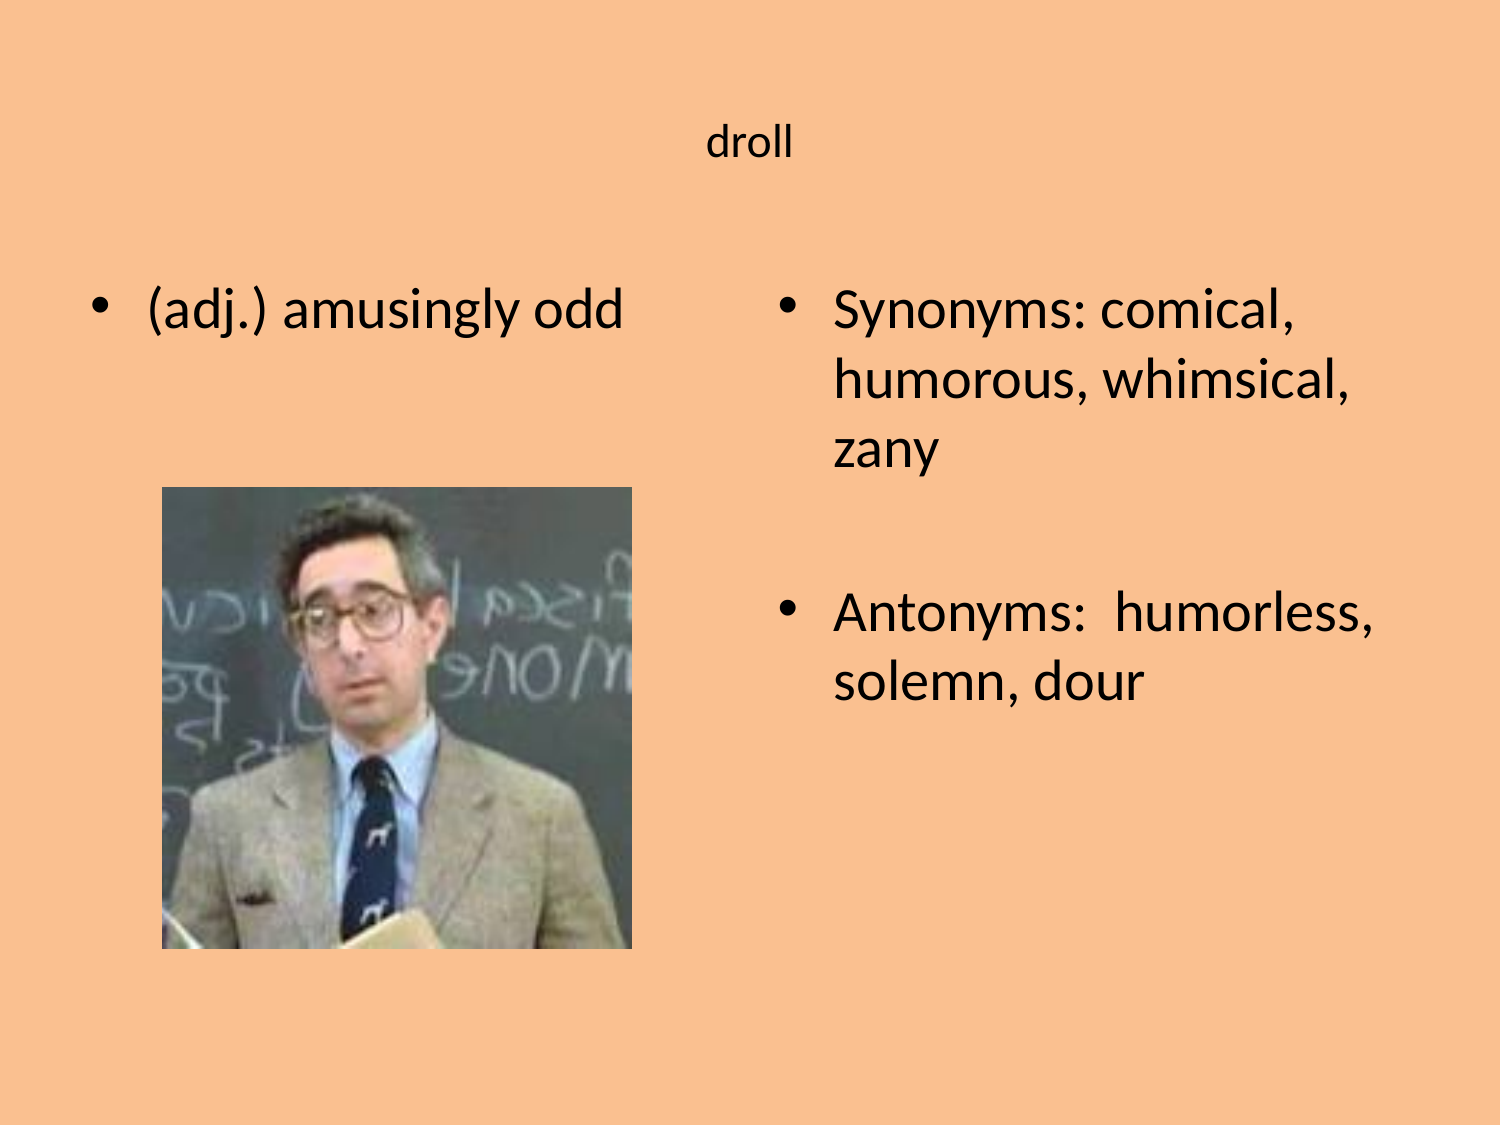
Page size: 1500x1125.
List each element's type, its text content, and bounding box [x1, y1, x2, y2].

list Synonyms: comical, humorous, whimsical, zany Antonyms: humorless, solemn, dour [762, 262, 1425, 1005]
title droll [75, 45, 1425, 233]
picture [162, 487, 632, 949]
list (adj.) amusingly odd [75, 262, 738, 1005]
